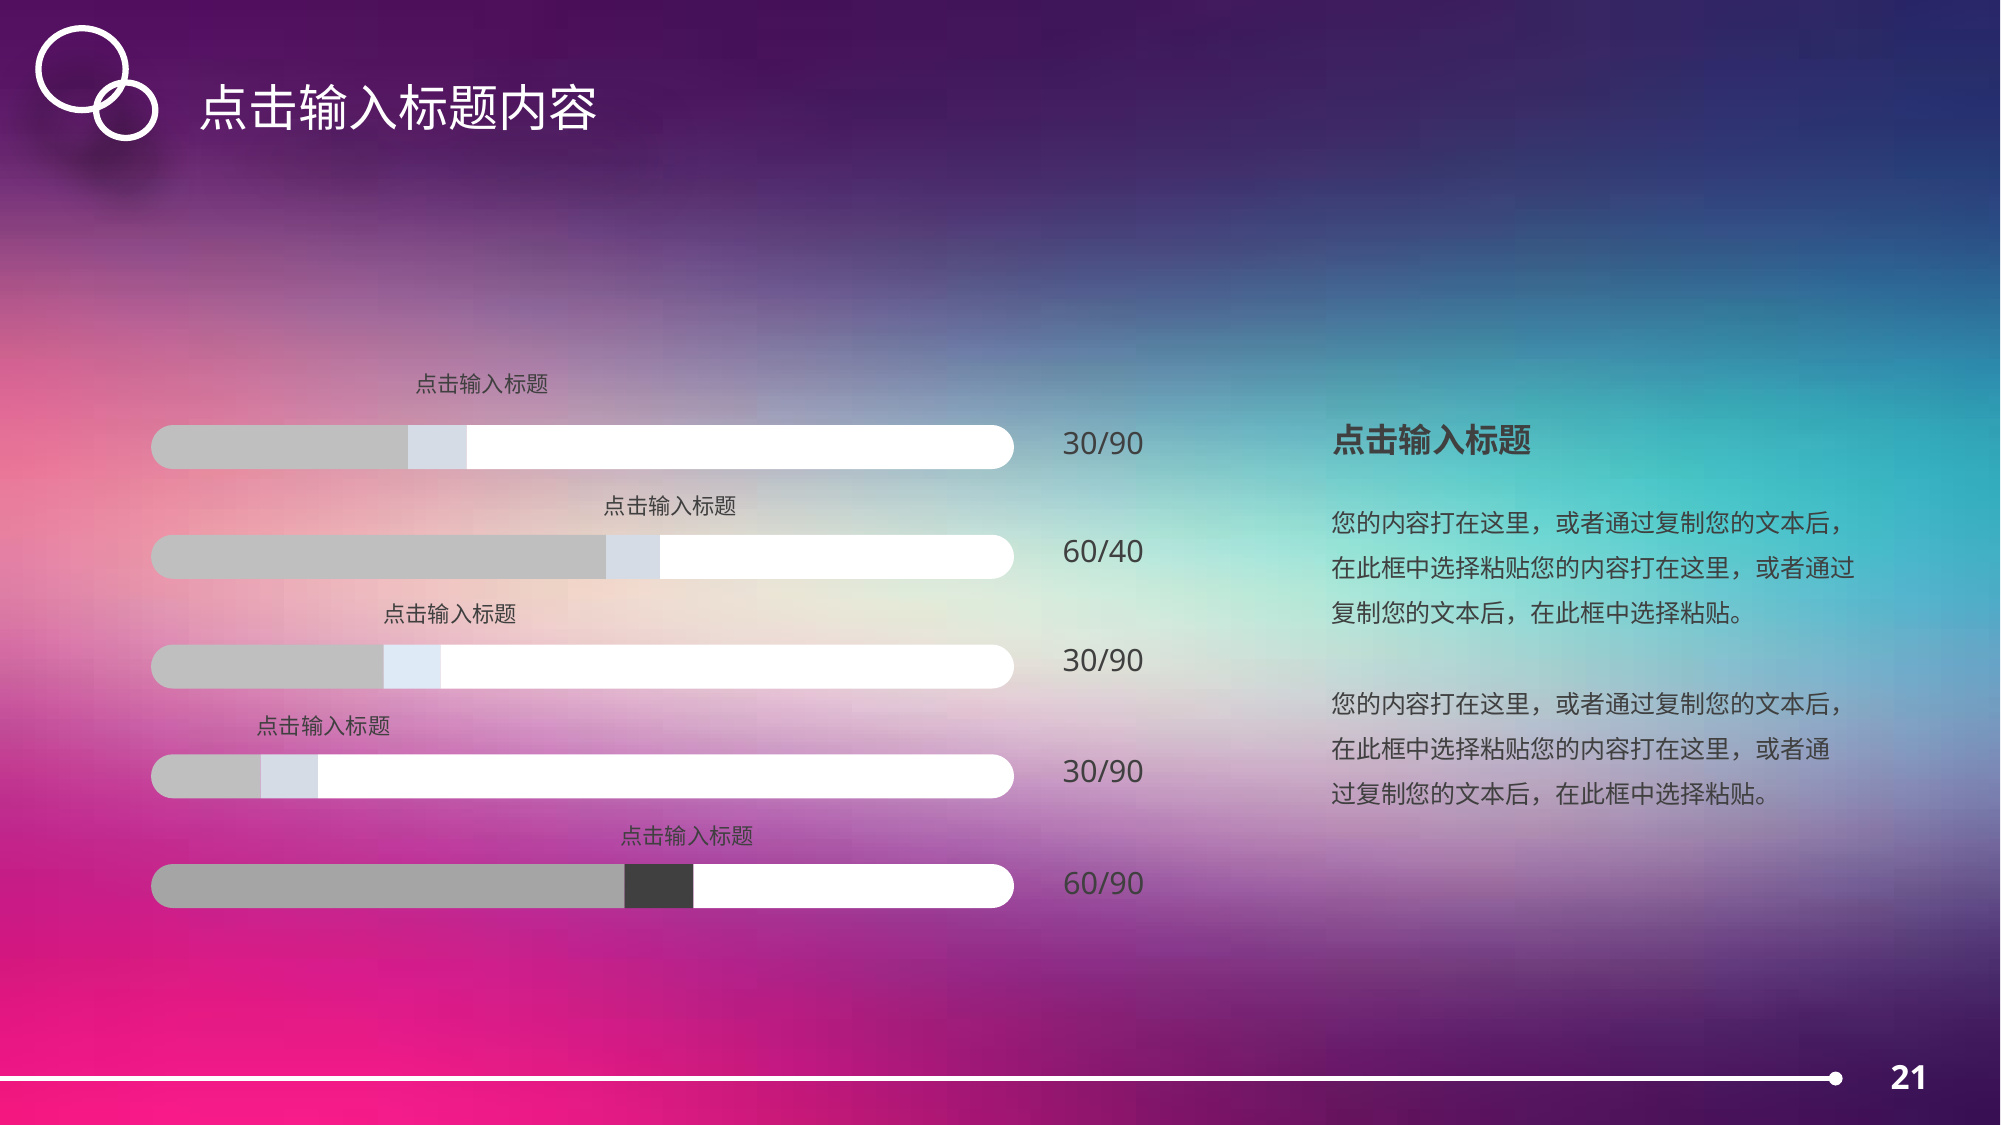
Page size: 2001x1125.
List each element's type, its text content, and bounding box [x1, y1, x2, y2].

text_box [151, 864, 1015, 909]
text_box 30/90 [1047, 633, 1159, 685]
text_box 30/90 [1047, 744, 1159, 797]
text_box 点击输入标题 [242, 705, 406, 747]
text_box 点击输入标题 [588, 485, 753, 527]
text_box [151, 534, 1015, 579]
picture [0, 0, 2001, 1125]
list 点击输入标题内容 [183, 59, 736, 161]
text_box 点击输入标题 [400, 363, 564, 405]
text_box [1316, 412, 1894, 819]
text_box 点击输入标题 [605, 815, 769, 857]
slide_number 21 [1869, 1048, 1950, 1109]
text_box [151, 644, 1015, 689]
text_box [151, 424, 1015, 469]
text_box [151, 754, 1015, 799]
text_box 60/40 [1047, 524, 1159, 577]
text_box 60/90 [1048, 856, 1160, 908]
text_box 30/90 [1047, 416, 1159, 468]
text_box 点击输入标题 [368, 593, 533, 635]
